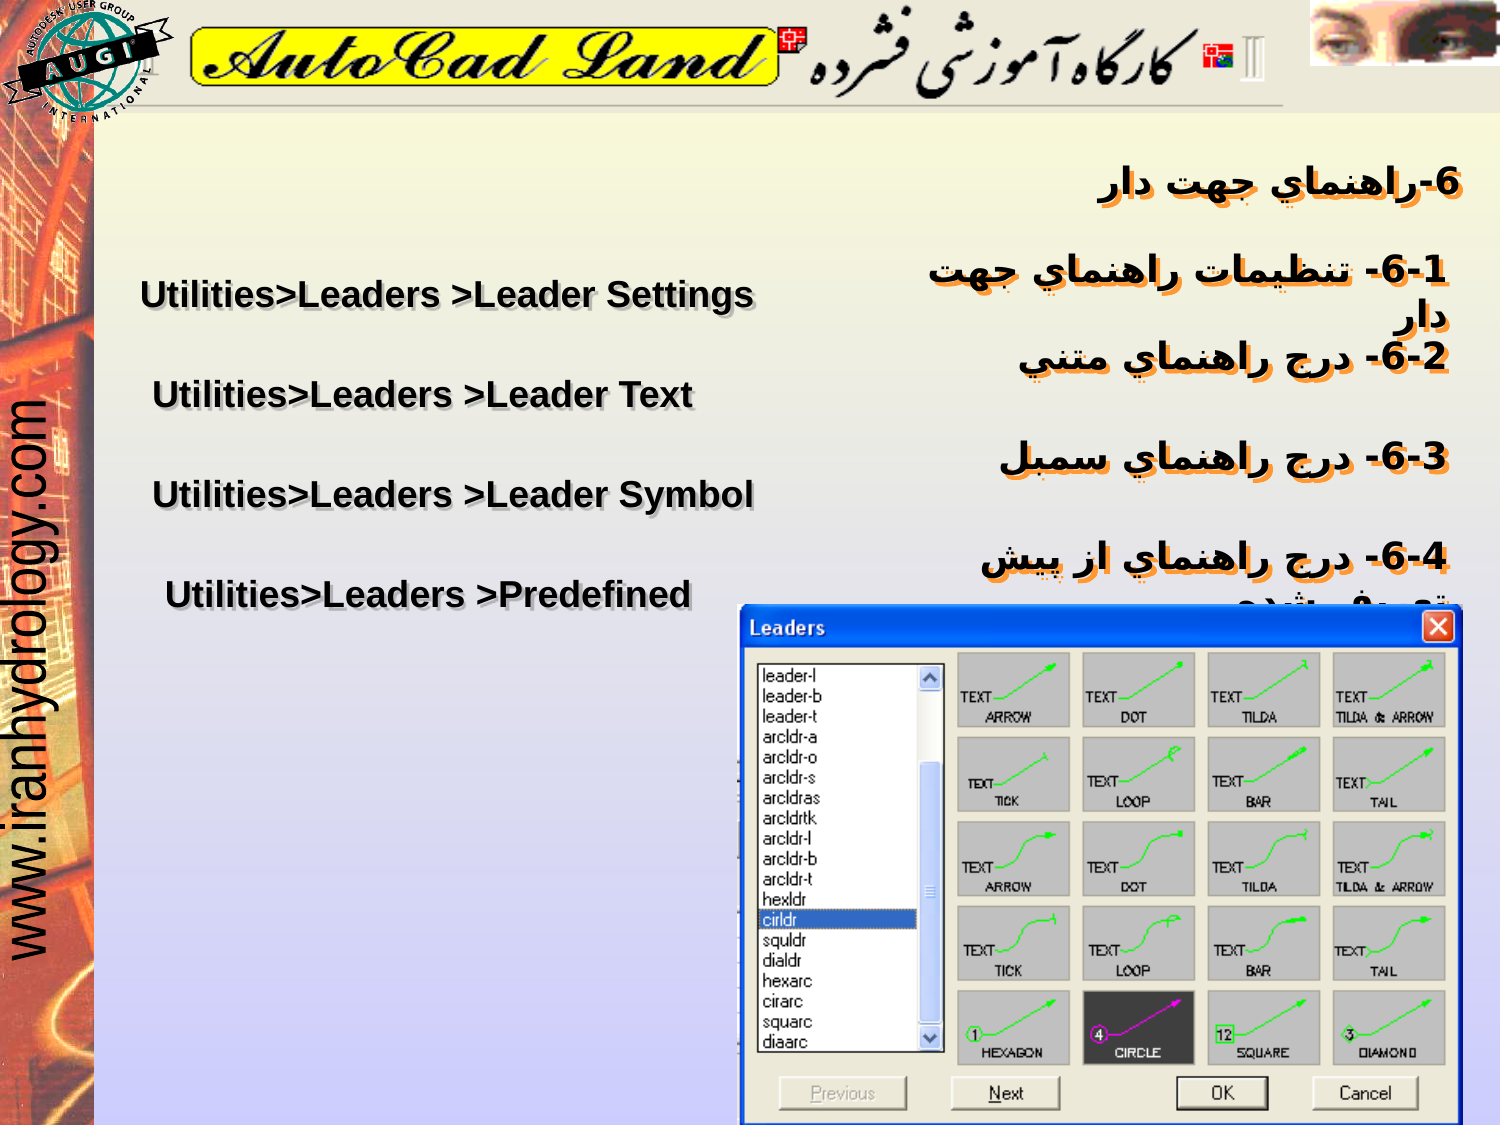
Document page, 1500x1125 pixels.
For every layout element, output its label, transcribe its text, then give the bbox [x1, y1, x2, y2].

text_box www.parstraffic.com www.parstraffic.ir [0, 123, 94, 1125]
text_box Utilities>Leaders >Leader Settings [124, 262, 800, 323]
text_box 6-1- تنظيمات راهنماي جهت دار [900, 237, 1463, 324]
text_box 6-2- درج راهنماي متني [900, 324, 1463, 385]
text_box 6-3- درج راهنماي سمبل [900, 424, 1463, 485]
text_box Utilities>Leaders >Leader Text [137, 362, 813, 423]
text_box 6-راهنماي جهت دار [1050, 149, 1475, 210]
text_box Utilities>Leaders >Leader Symbol [137, 462, 813, 523]
text_box 6-4- درج راهنماي از پيش تعريف شده [900, 524, 1463, 604]
picture [0, 0, 1500, 123]
text_box Utilities>Leaders >Predefined [149, 562, 825, 623]
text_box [737, 604, 1463, 1125]
